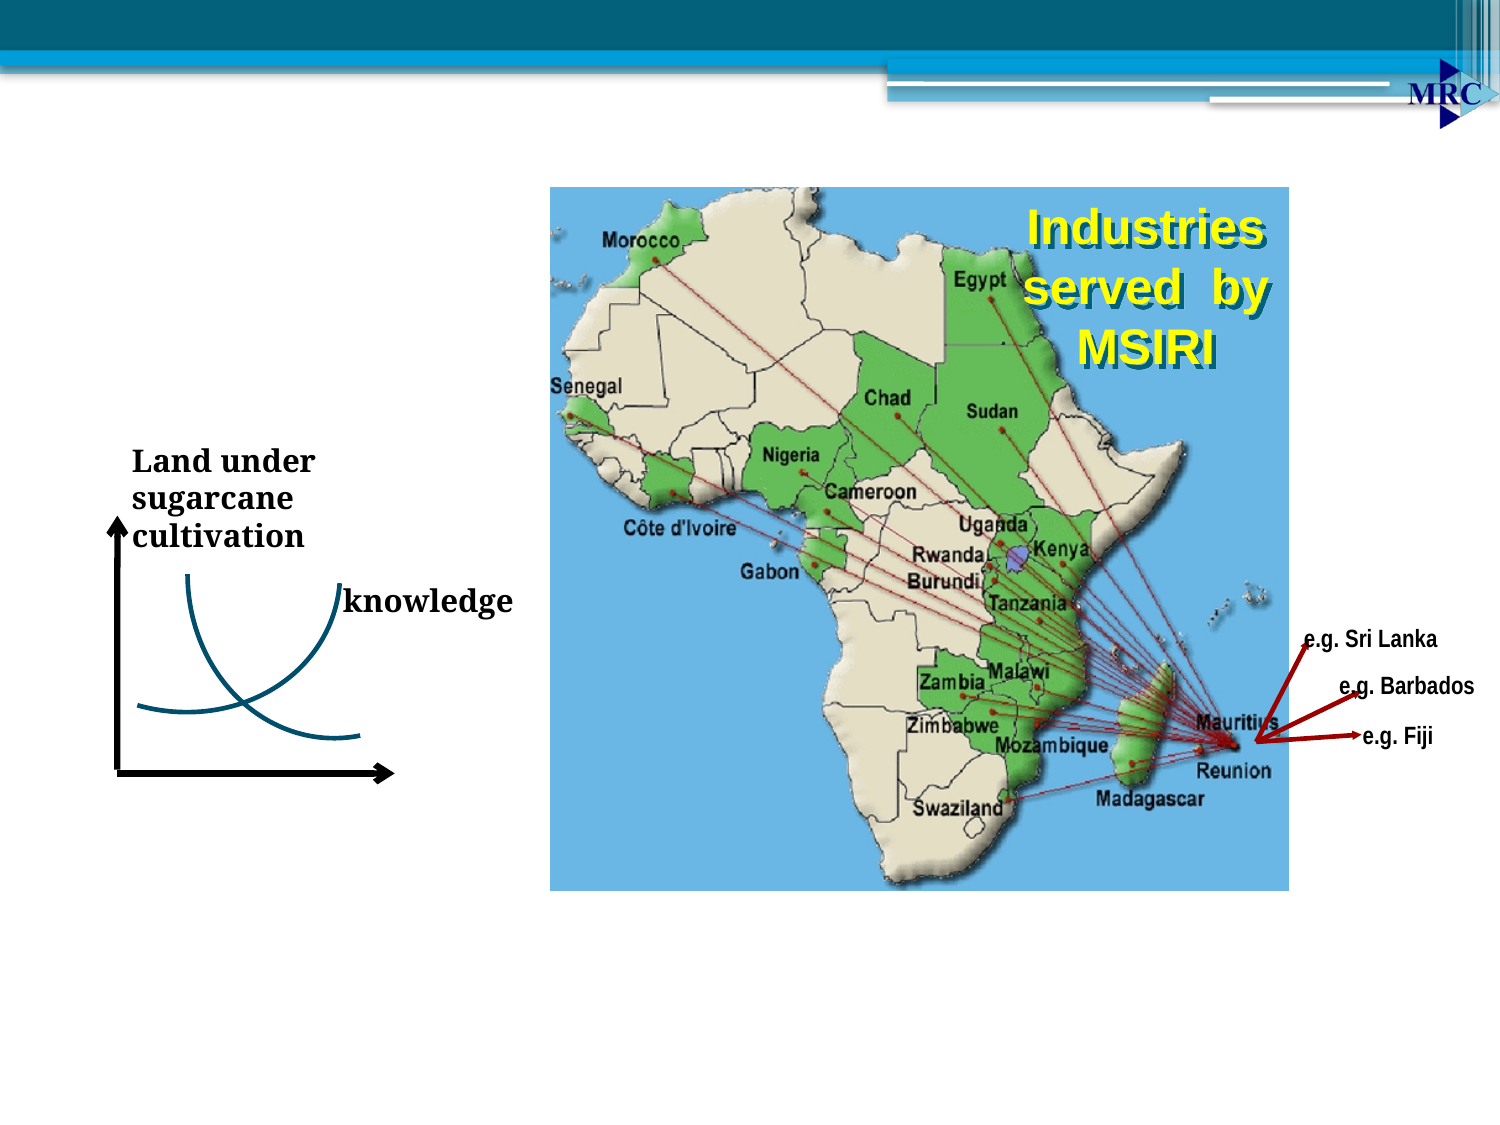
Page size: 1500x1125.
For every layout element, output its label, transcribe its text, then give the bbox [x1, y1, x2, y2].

picture [1405, 58, 1500, 129]
text_box [137, 652, 243, 713]
text_box Land under sugarcane cultivation [117, 433, 387, 561]
text_box knowledge [328, 574, 543, 627]
text_box [155, 564, 261, 640]
text_box [186, 574, 361, 739]
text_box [550, 187, 1500, 891]
